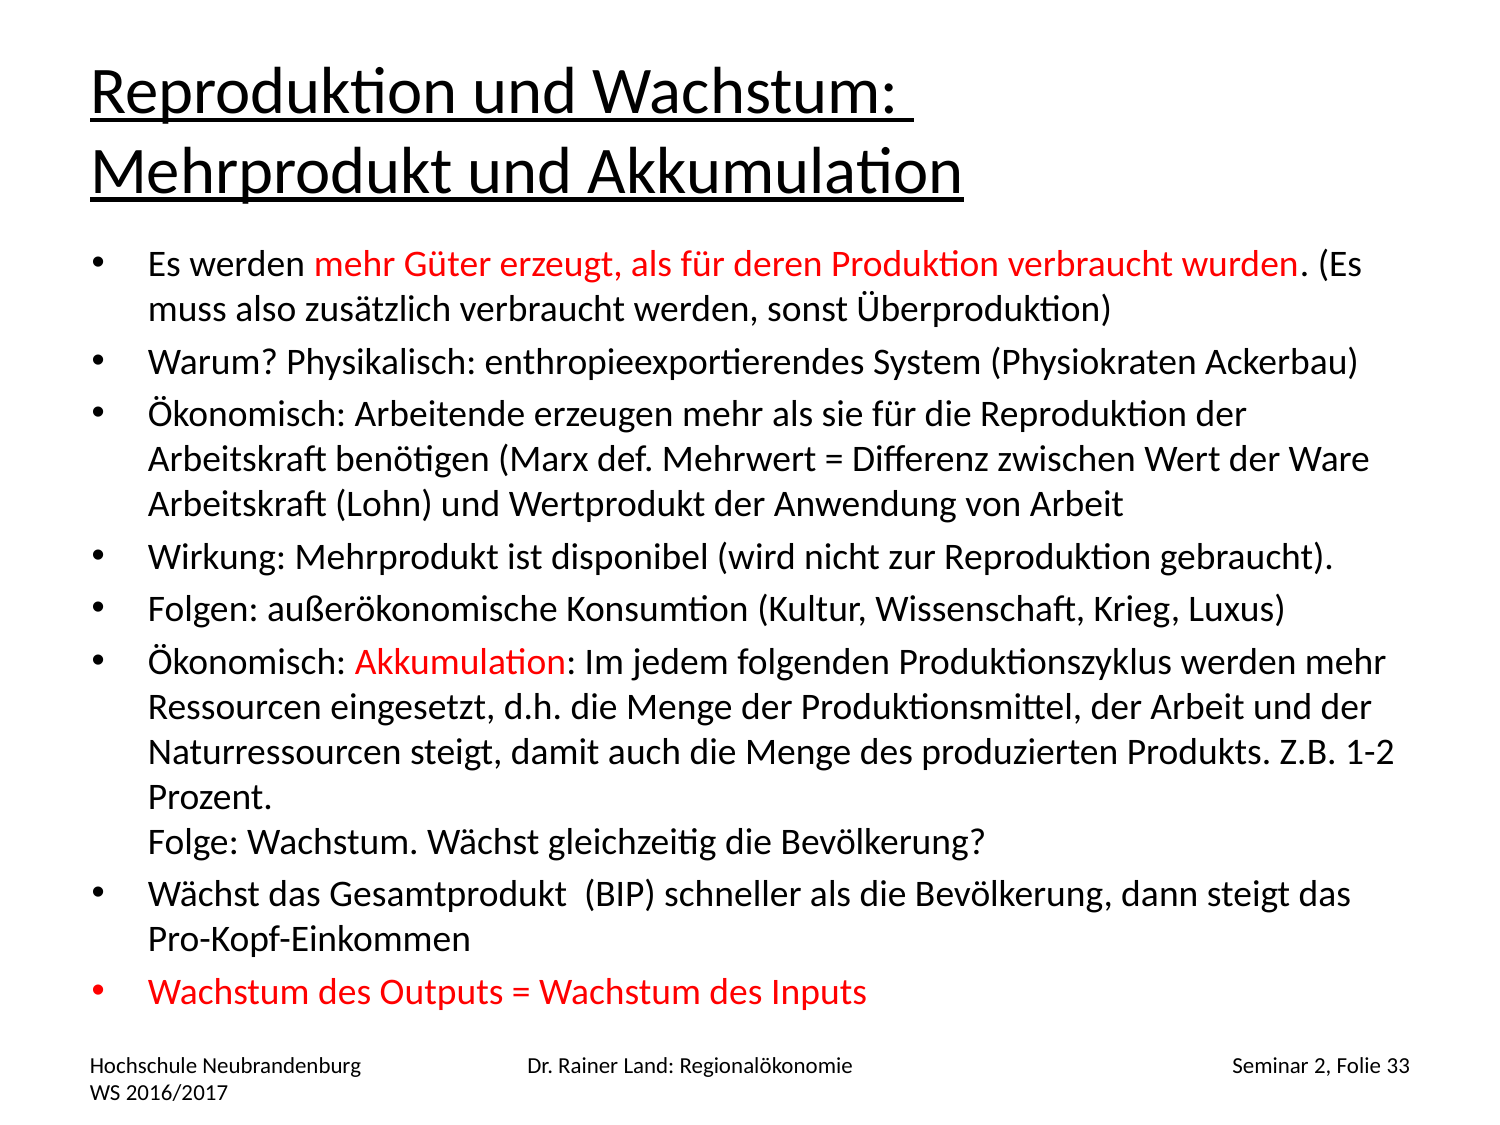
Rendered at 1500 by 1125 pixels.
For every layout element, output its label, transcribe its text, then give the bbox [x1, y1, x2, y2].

list Es werden mehr Güter erzeugt, als für deren Produktion verbraucht wurden. (Es muss also zusätzlich verbraucht werden, sonst Überproduktion) Warum? Physikalisch: enthropieexportierendes System (Physiokraten Ackerbau) Ökonomisch: Arbeitende erzeugen mehr als sie für die Reproduktion der Arbeitskraft benötigen (Marx def. Mehrwert = Differenz zwischen Wert der Ware Arbeitskraft (Lohn) und Wertprodukt der Anwendung von Arbeit Wirkung: Mehrprodukt ist disponibel (wird nicht zur Reproduktion gebraucht). Folgen: außerökonomische Konsumtion (Kultur, Wissenschaft, Krieg, Luxus) Ökonomisch: Akkumulation: Im jedem folgenden Produktionszyklus werden mehr Ressourcen eingesetzt, d.h. die Menge der Produktionsmittel, der Arbeit und der Naturressourcen steigt, damit auch die Menge des produzierten Produkts. Z.B. 1-2 Prozent. Folge: Wachstum. Wächst gleichzeitig die Bevölkerung? Wächst das Gesamtprodukt (BIP) schneller als die Bevölkerung, dann steigt das Pro-Kopf-Einkommen Wachstum des Outputs = Wachstum des Inputs [76, 231, 1427, 1017]
footer Dr. Rainer Land: Regionalökonomie [512, 1042, 988, 1103]
title Reproduktion und Wachstum: Mehrprodukt und Akkumulation [75, 45, 1425, 209]
slide_number Hochschule Neubrandenburg WS 2016/2017 [75, 1042, 425, 1103]
slide_number Seminar 2, Folie 33 [1074, 1042, 1425, 1103]
